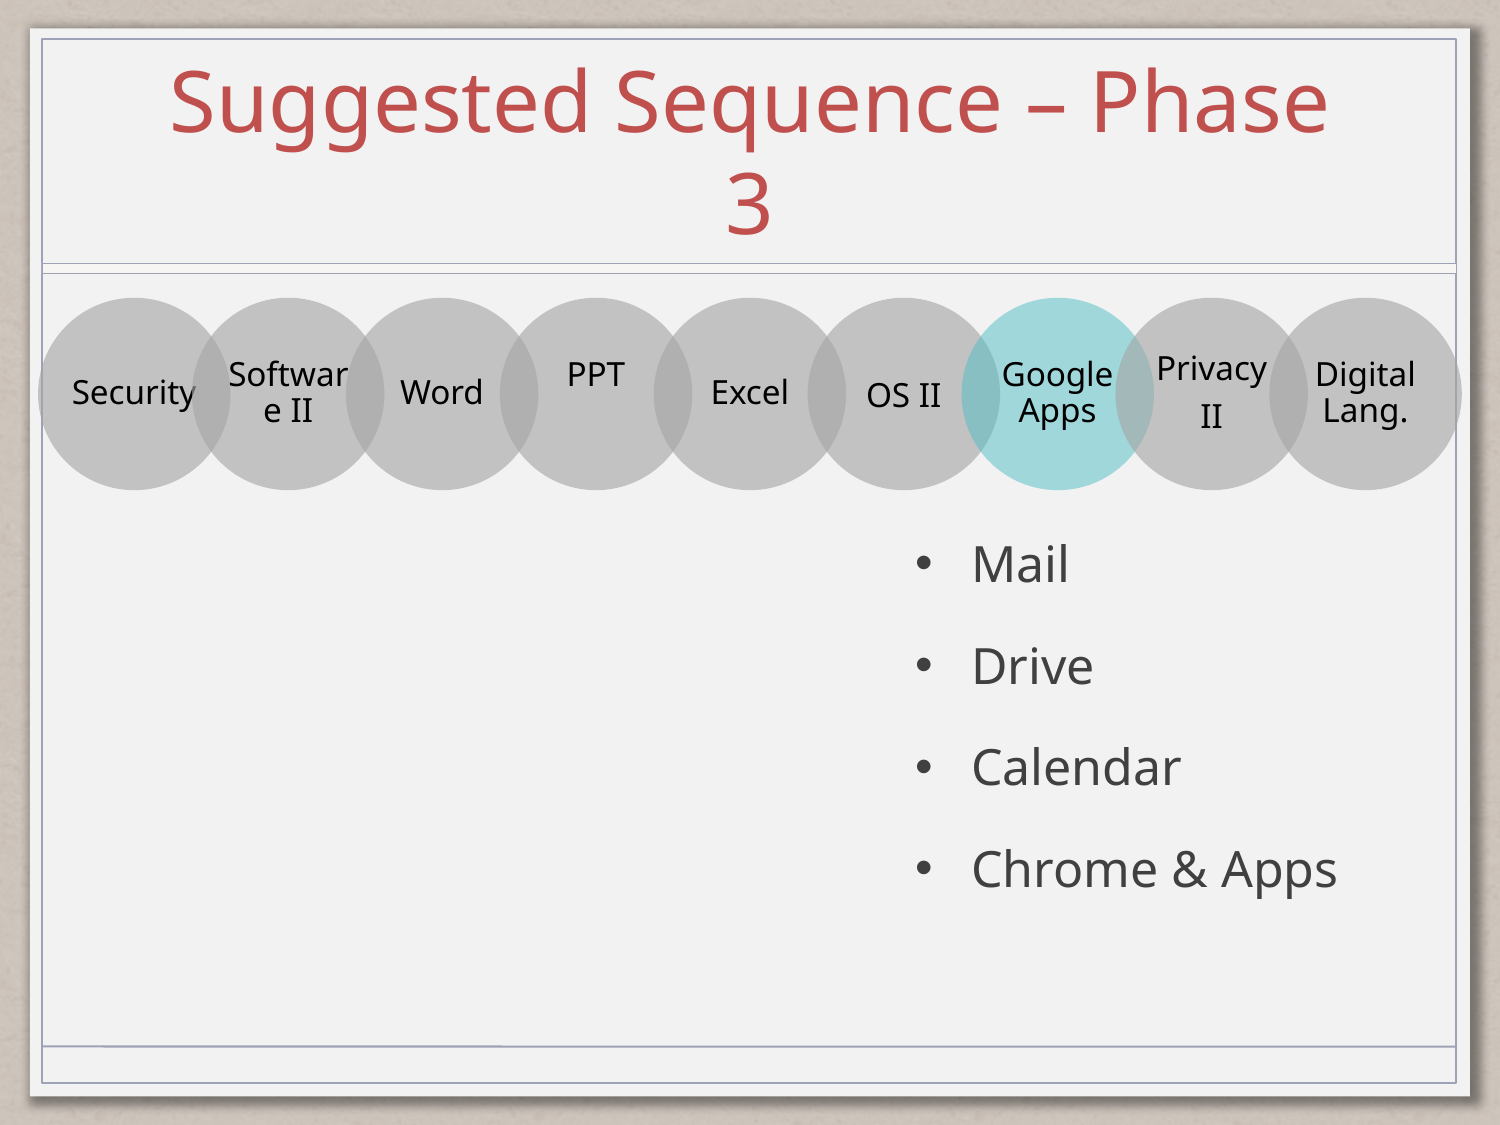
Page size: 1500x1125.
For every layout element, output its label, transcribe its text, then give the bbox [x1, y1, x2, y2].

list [36, 236, 1463, 551]
title Suggested Sequence – Phase 3 [147, 40, 1353, 229]
list Mail Drive Calendar Chrome & Apps [900, 525, 1500, 774]
